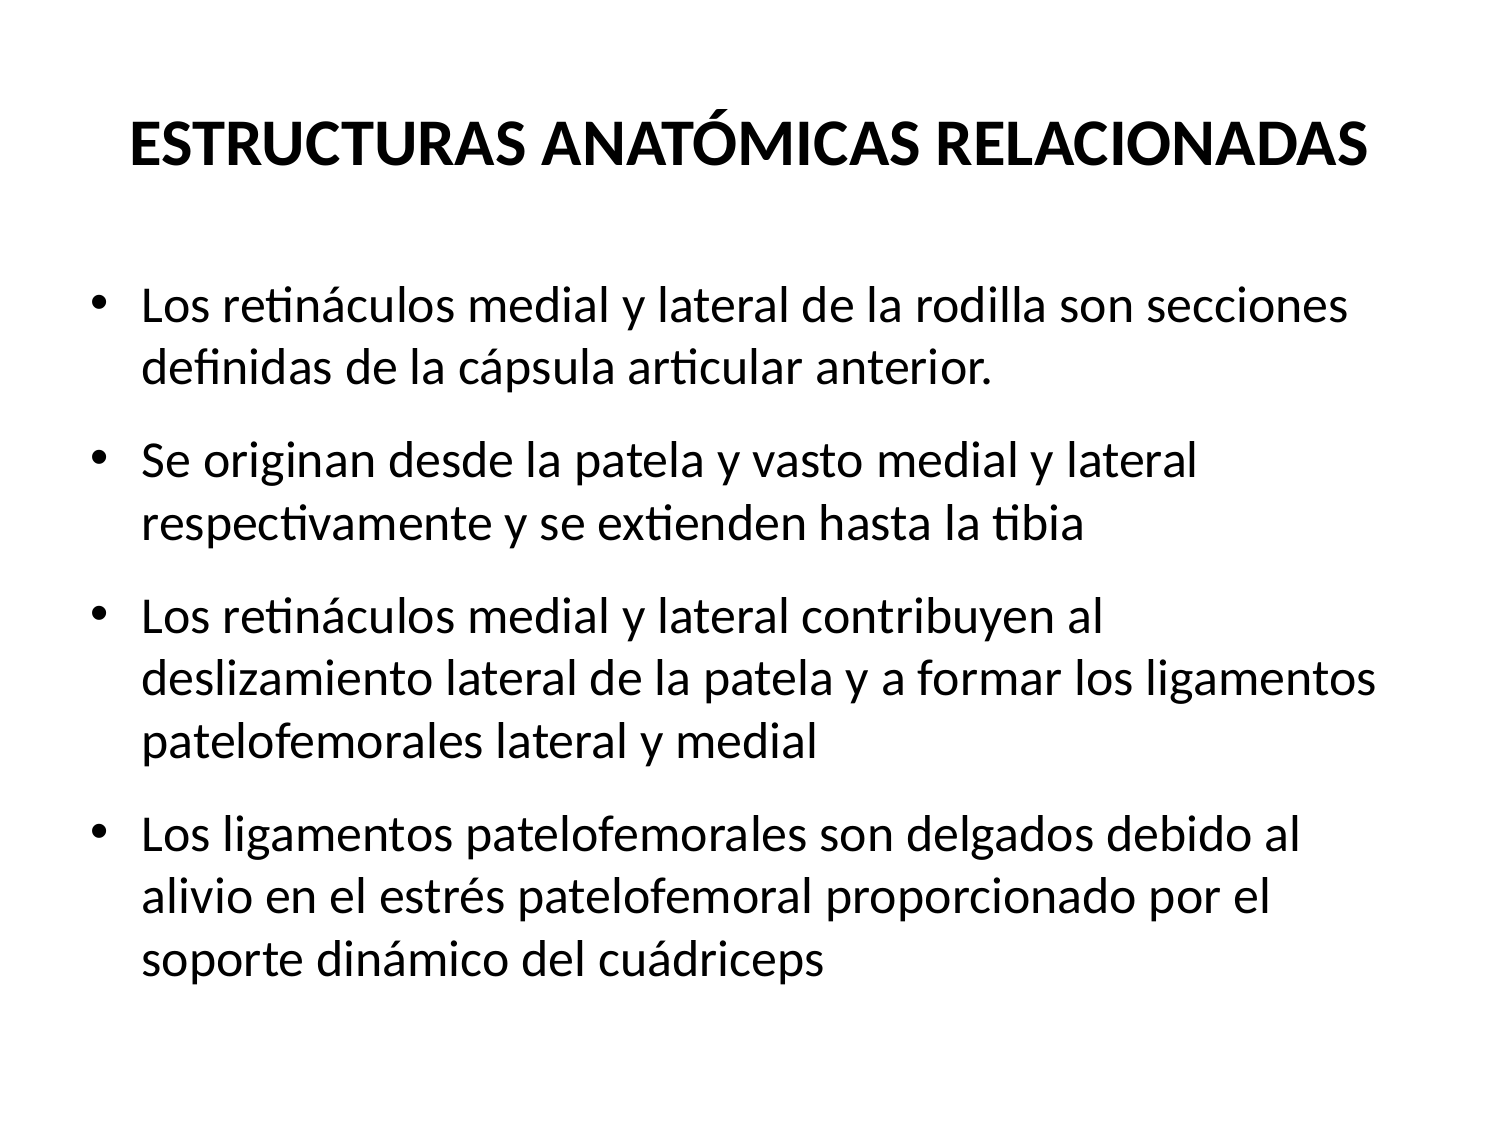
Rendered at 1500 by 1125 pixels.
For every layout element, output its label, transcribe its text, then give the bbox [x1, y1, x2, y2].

list Los retináculos medial y lateral de la rodilla son secciones definidas de la cápsula articular anterior. Se originan desde la patela y vasto medial y lateral respectivamente y se extienden hasta la tibia Los retináculos medial y lateral contribuyen al deslizamiento lateral de la patela y a formar los ligamentos patelofemorales lateral y medial Los ligamentos patelofemorales son delgados debido al alivio en el estrés patelofemoral proporcionado por el soporte dinámico del cuádriceps [75, 262, 1425, 1005]
title ESTRUCTURAS ANATÓMICAS RELACIONADAS [75, 45, 1425, 233]
